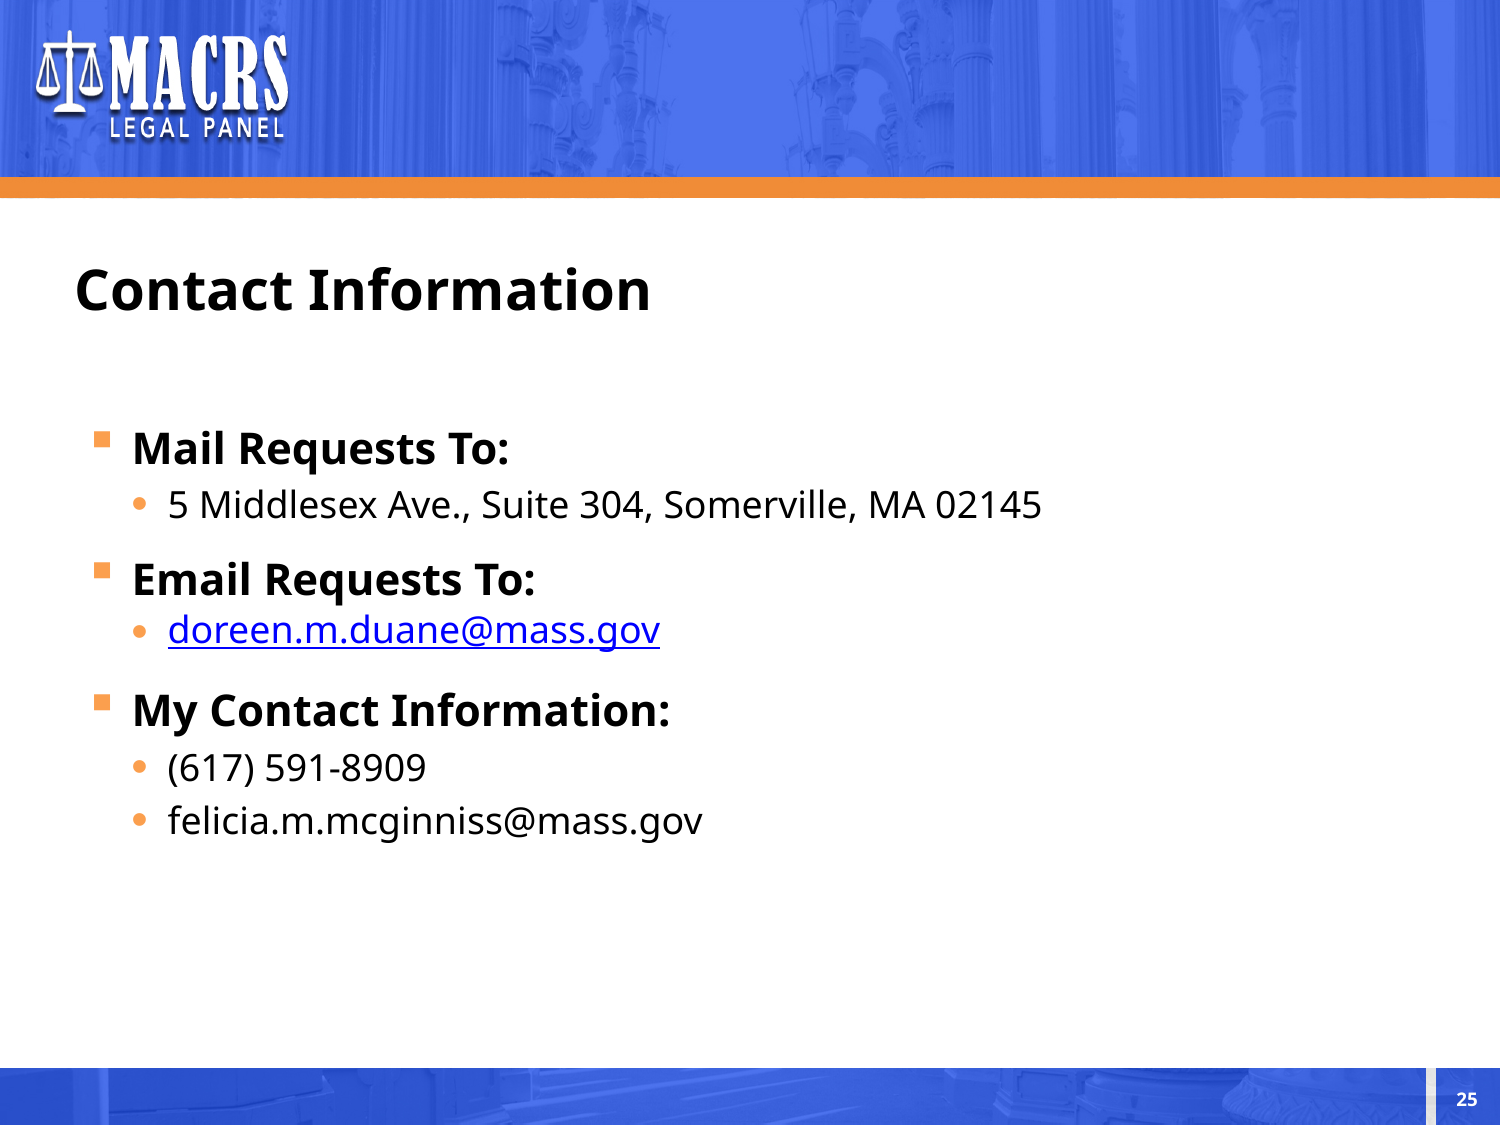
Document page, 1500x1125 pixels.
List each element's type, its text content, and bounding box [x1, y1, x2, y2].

picture [0, 0, 1500, 1125]
title Contact Information [74, 200, 1425, 376]
slide_number 25 [1434, 1074, 1500, 1125]
list Mail Requests To: 5 Middlesex Ave., Suite 304, Somerville, MA 02145 Email Requests To: doreen.m.duane@mass.gov My Contact Information: (617) 591-8909 felicia.m.mcginniss@mass.gov [74, 415, 1425, 1059]
